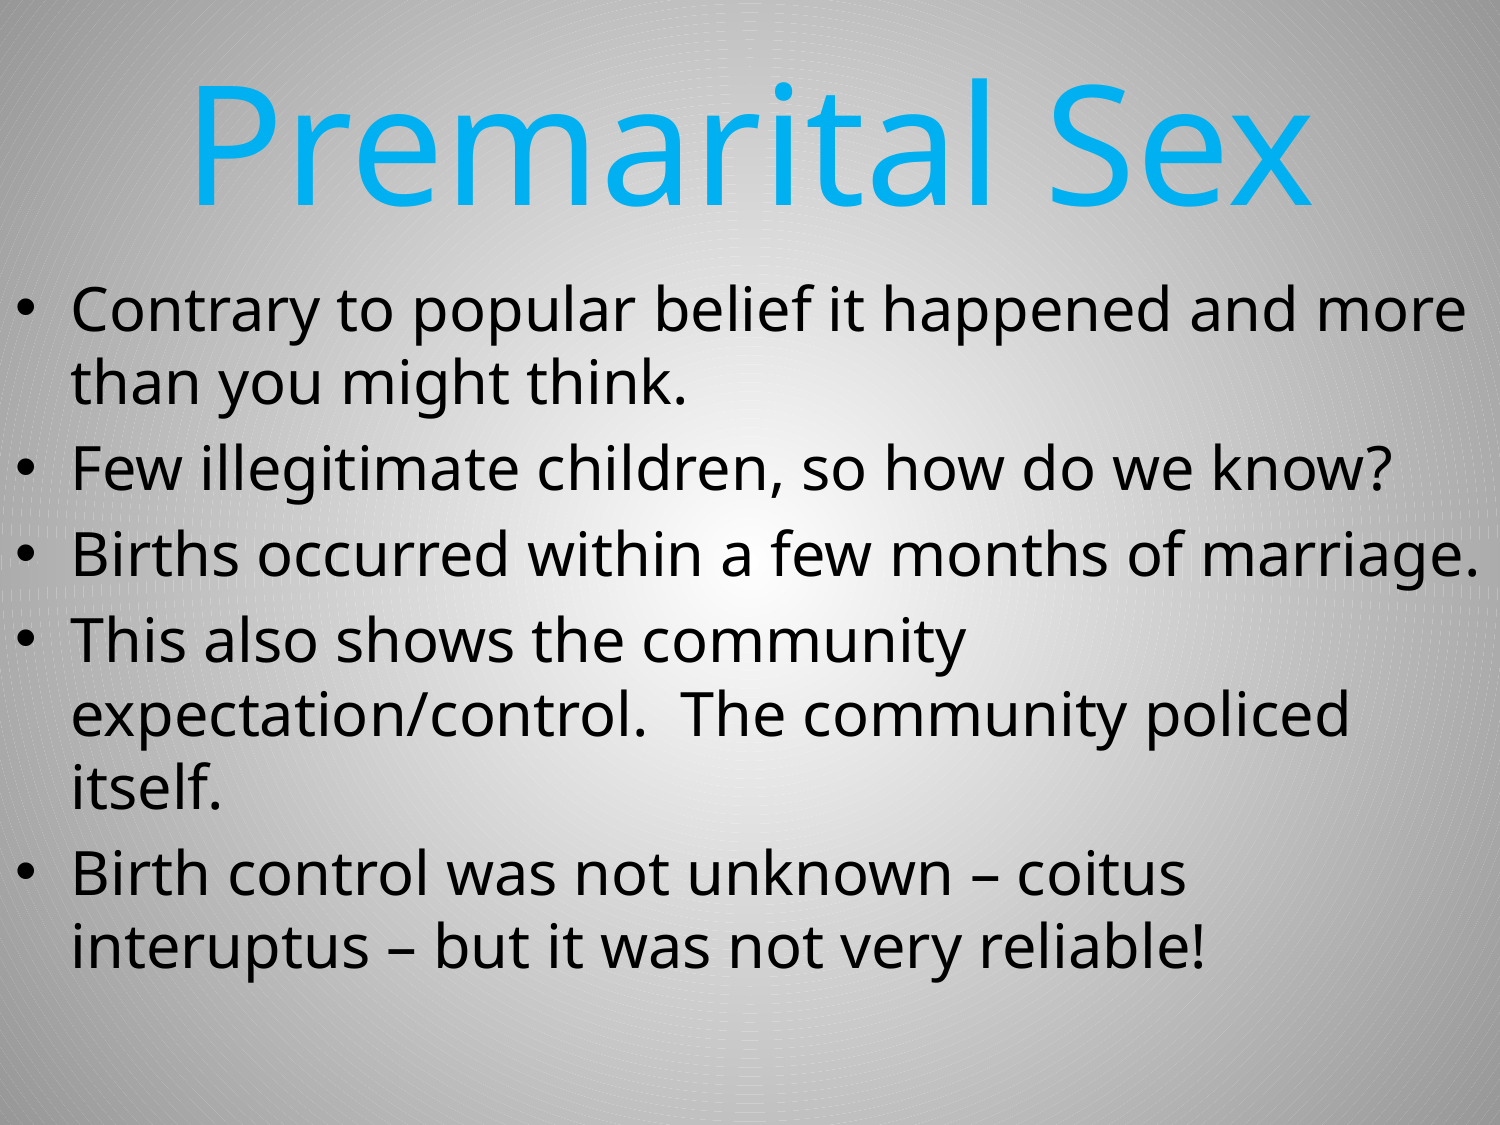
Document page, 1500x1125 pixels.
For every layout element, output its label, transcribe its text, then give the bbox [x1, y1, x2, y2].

title Premarital Sex [75, 45, 1425, 233]
list Contrary to popular belief it happened and more than you might think. Few illegitimate children, so how do we know? Births occurred within a few months of marriage. This also shows the community expectation/control. The community policed itself. Birth control was not unknown – coitus interuptus – but it was not very reliable! [0, 262, 1500, 1005]
